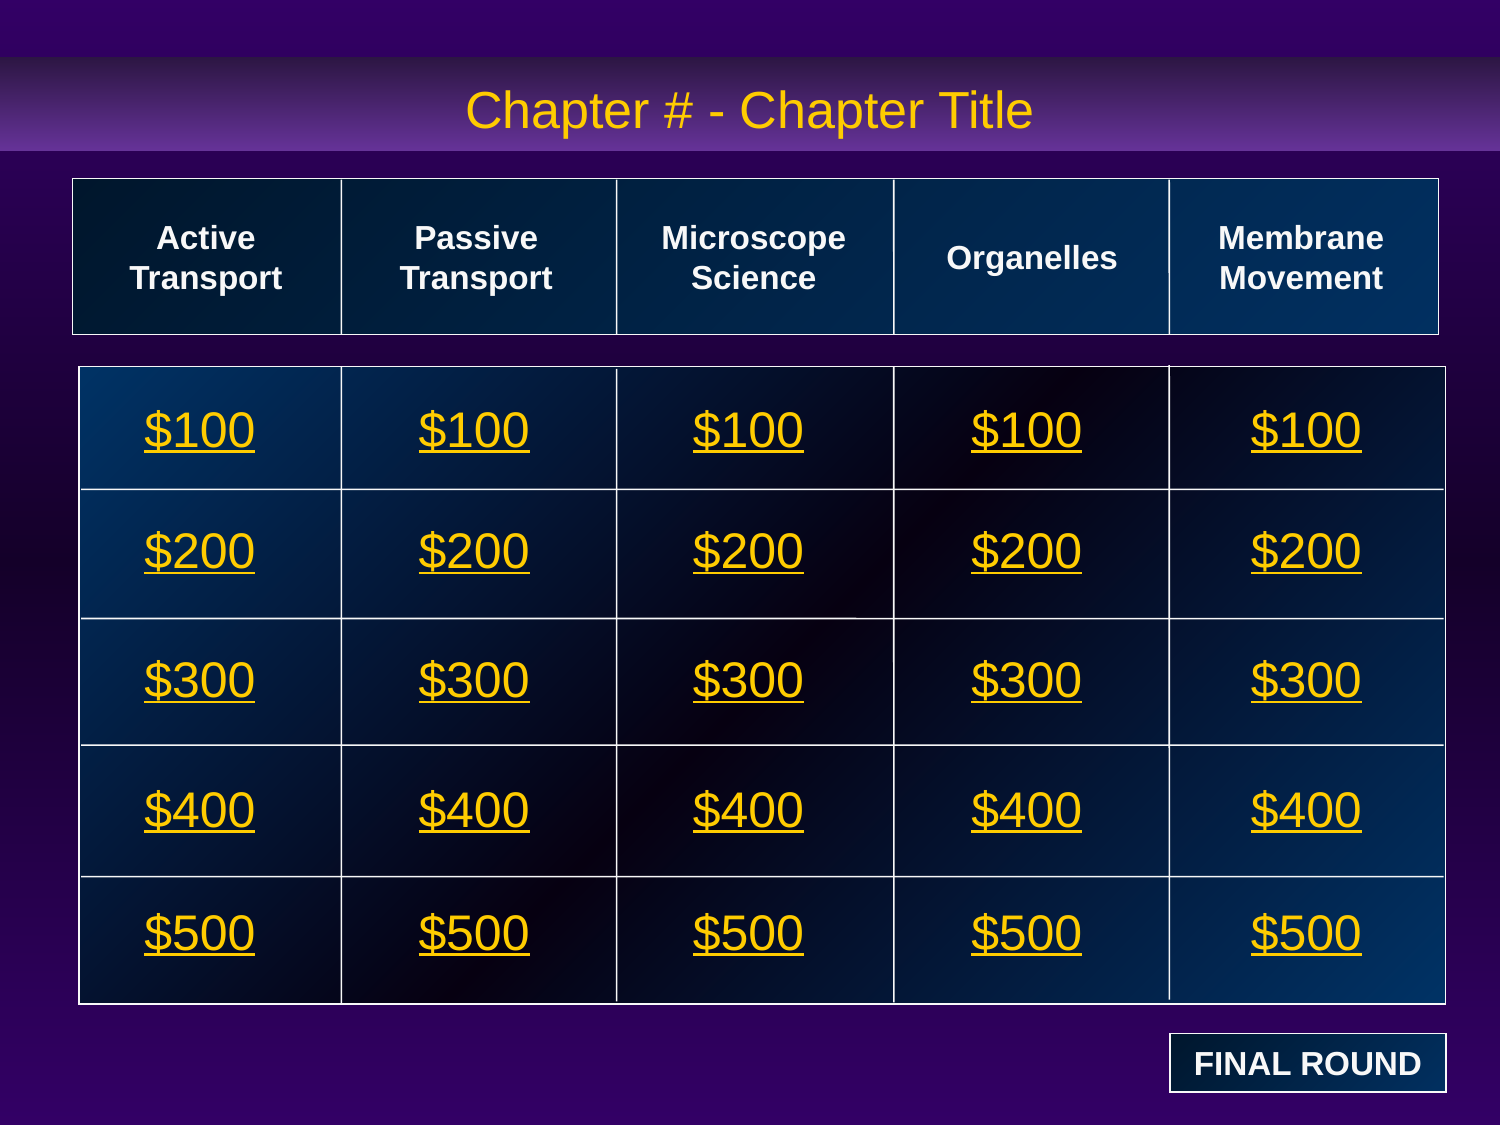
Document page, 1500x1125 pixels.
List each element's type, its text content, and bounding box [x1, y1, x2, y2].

text_box $200 [110, 511, 290, 586]
text_box [79, 366, 1446, 1005]
text_box $300 [1213, 640, 1399, 716]
text_box $500 [1213, 892, 1399, 968]
text_box $100 [110, 389, 290, 465]
text_box $200 [937, 511, 1117, 586]
text_box $200 [384, 511, 564, 586]
text_box Organelles [913, 228, 1151, 284]
text_box $200 [658, 511, 838, 586]
text_box $400 [937, 769, 1117, 845]
text_box $400 [658, 769, 838, 845]
text_box $300 [658, 640, 838, 716]
text_box $500 [110, 892, 290, 968]
text_box $300 [110, 640, 290, 716]
text_box $100 [658, 389, 838, 465]
title Chapter # - Chapter Title [0, 57, 1500, 152]
text_box FINAL ROUND [1170, 1033, 1446, 1092]
text_box $400 [110, 769, 290, 845]
text_box Passive Transport [351, 208, 602, 304]
text_box $100 [384, 389, 564, 465]
text_box $400 [1213, 769, 1399, 845]
text_box $500 [658, 892, 838, 968]
text_box $100 [1213, 389, 1399, 465]
text_box $300 [384, 640, 564, 716]
text_box $200 [1213, 511, 1399, 586]
text_box $100 [937, 389, 1117, 465]
text_box $300 [937, 640, 1117, 716]
text_box $400 [384, 769, 564, 845]
text_box $500 [937, 892, 1117, 968]
text_box Active Transport [80, 208, 331, 304]
text_box Membrane Movement [1176, 208, 1427, 304]
text_box [72, 178, 1439, 335]
text_box Microscope Science [628, 208, 879, 304]
text_box $500 [384, 892, 564, 968]
